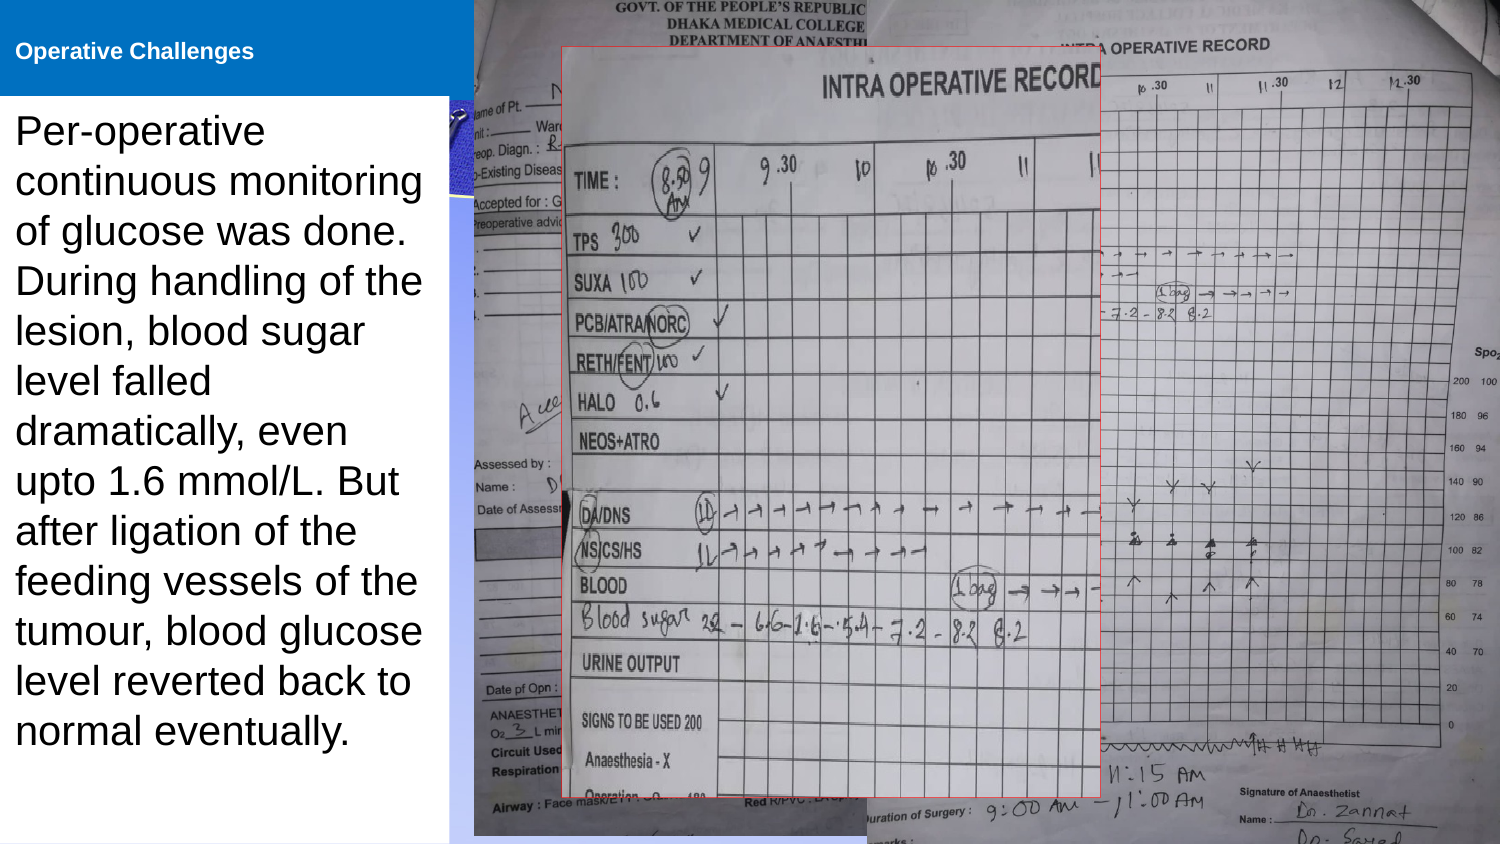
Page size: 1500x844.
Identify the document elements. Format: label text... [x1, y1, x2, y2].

picture [450, 0, 1500, 844]
list Per-operative continuous monitoring of glucose was done. During handling of the lesion, blood sugar level falled dramatically, even upto 1.6 mmol/L. But after ligation of the feeding vessels of the tumour, blood glucose level reverted back to normal eventually. [0, 96, 450, 844]
title Operative Challenges [0, 0, 472, 101]
